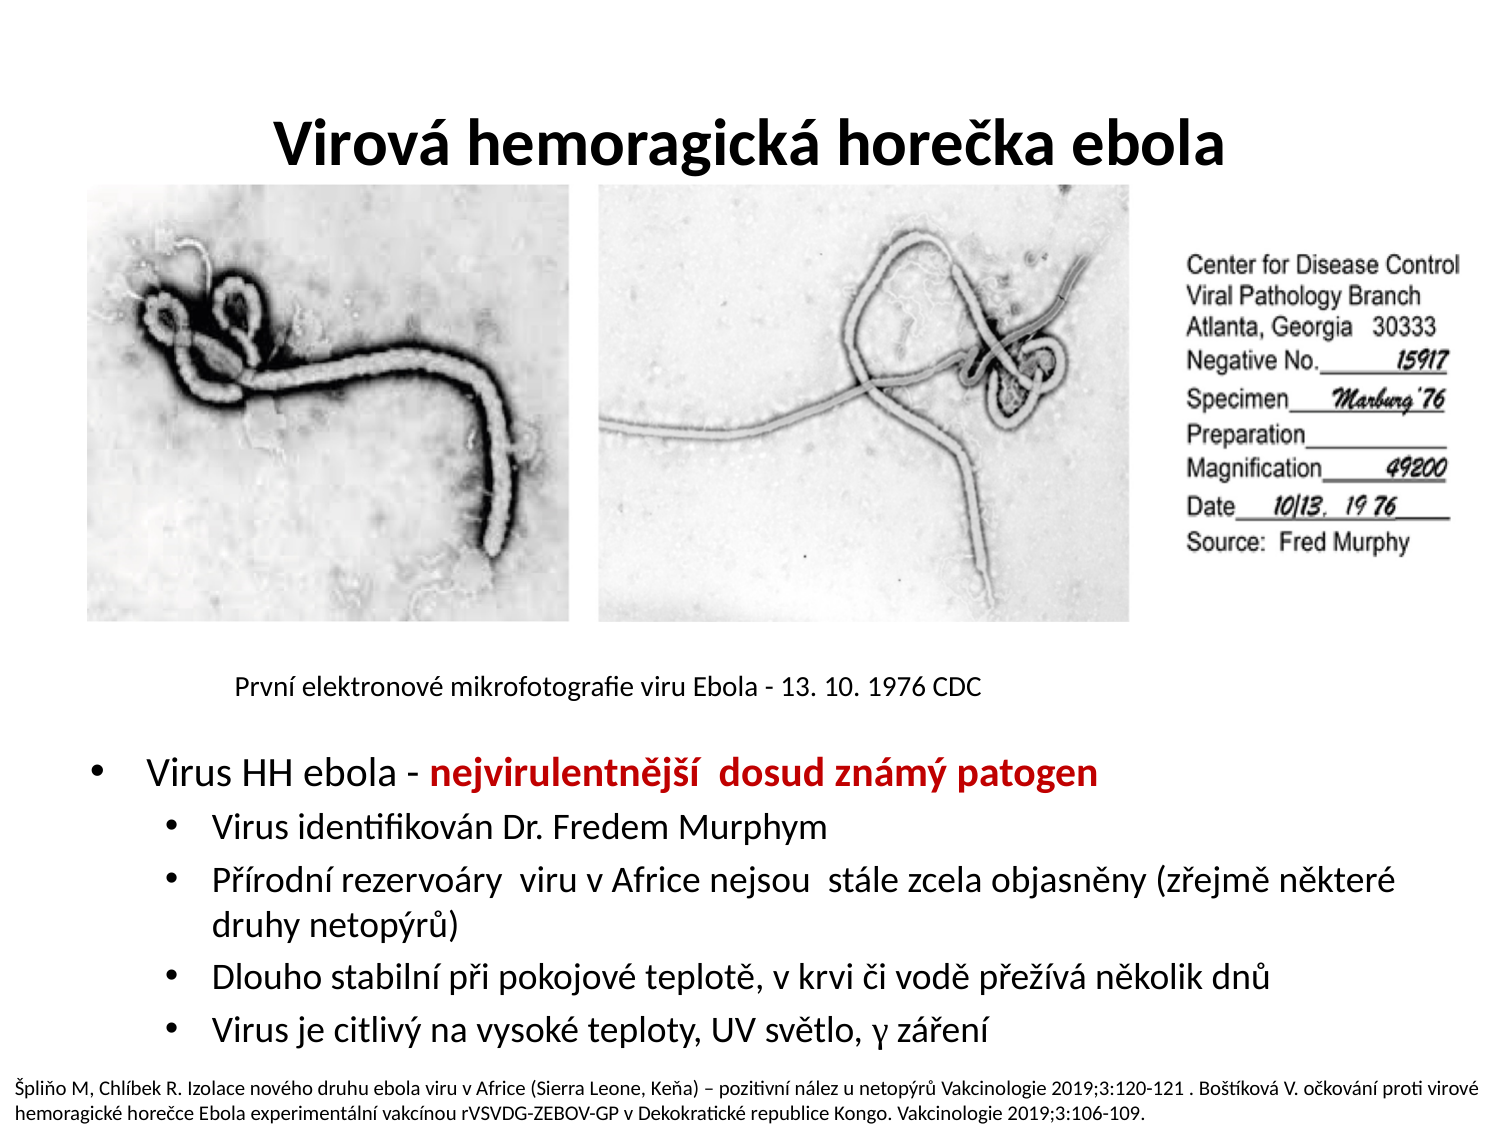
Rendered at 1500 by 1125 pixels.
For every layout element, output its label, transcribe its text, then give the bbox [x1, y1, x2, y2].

picture [87, 184, 1500, 622]
list První elektronové mikrofotografie viru Ebola - 13. 10. 1976 CDC Virus HH ebola - nejvirulentnější dosud známý patogen Virus identifikován Dr. Fredem Murphym Přírodní rezervoáry viru v Africe nejsou stále zcela objasněny (zřejmě některé druhy netopýrů) Dlouho stabilní při pokojové teplotě, v krvi či vodě přežívá několik dnů Virus je citlivý na vysoké teploty, UV světlo, γ záření [75, 231, 1425, 1068]
title Virová hemoragická horečka ebola [75, 45, 1425, 231]
text_box Špliňo M, Chlíbek R. Izolace nového druhu ebola viru v Africe (Sierra Leone, Keňa) – pozitivní nález u netopýrů Vakcinologie 2019;3:120-121 . Boštíková V. očkování proti virové hemoragické horečce Ebola experimentální vakcínou rVSVDG-ZEBOV-GP v Dekokratické republice Kongo. Vakcinologie 2019;3:106-109. [0, 1068, 1500, 1125]
